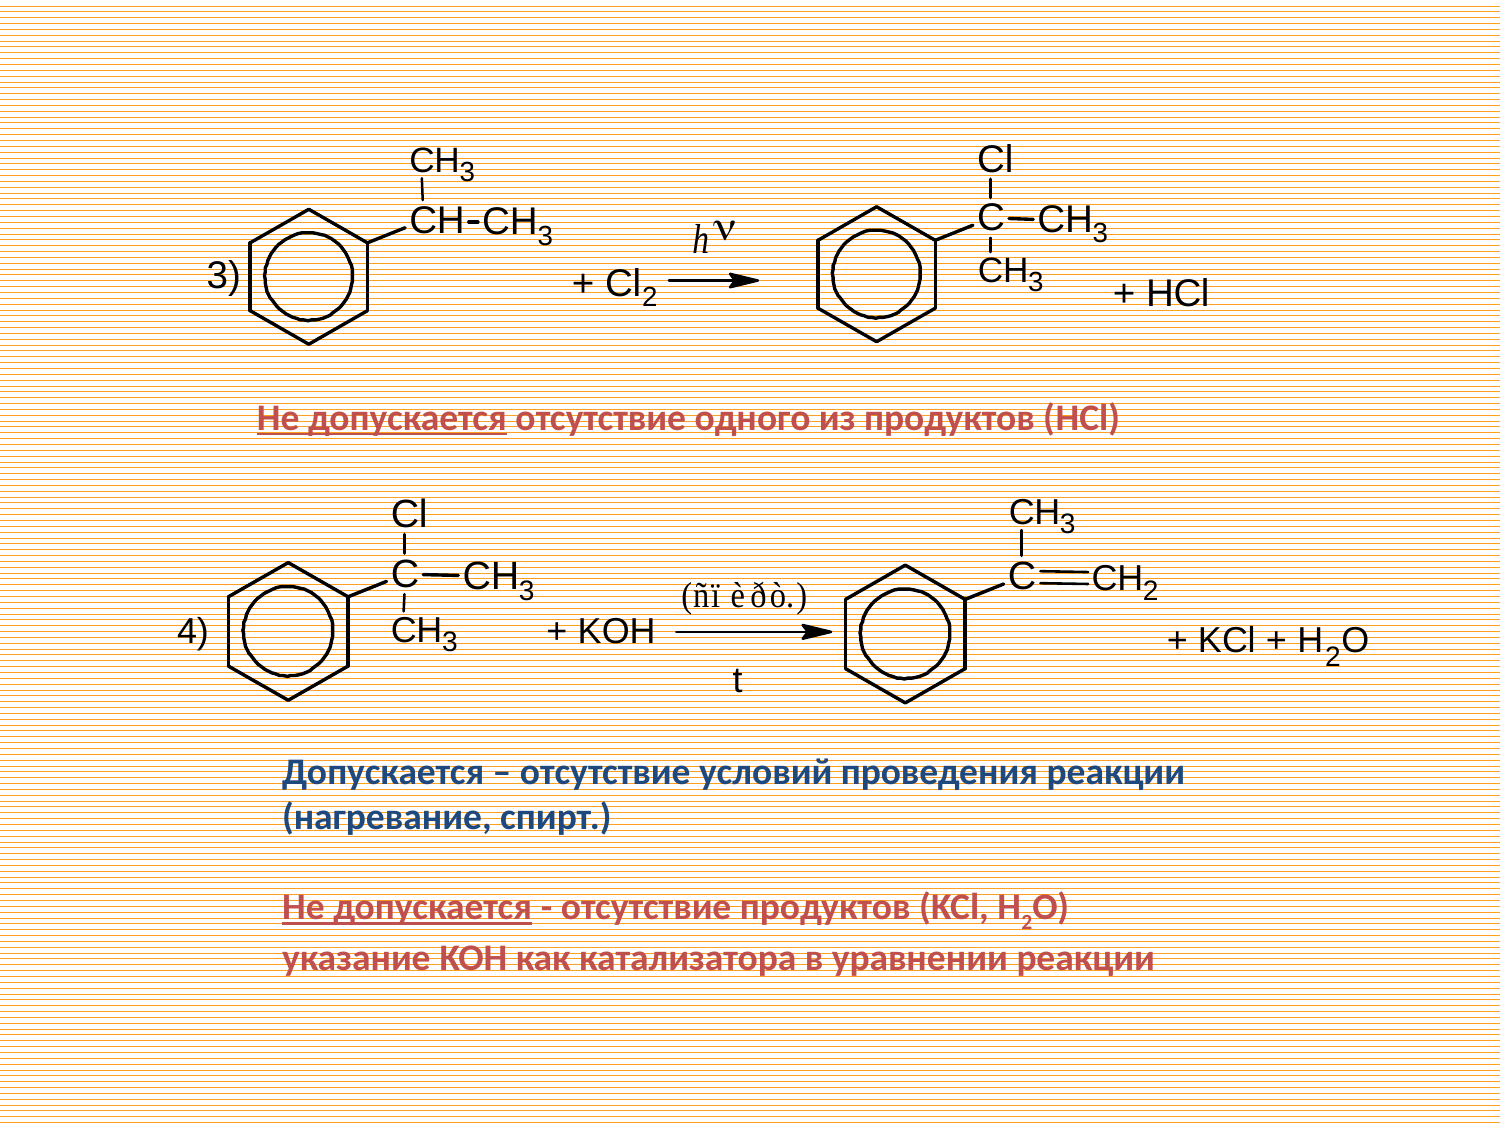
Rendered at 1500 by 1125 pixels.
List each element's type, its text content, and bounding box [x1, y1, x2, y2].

text_box Допускается – отсутствие условий проведения реакции (нагревание, спирт.) Не допускается - отсутствие продуктов (KCl, H2O) указание KOH как катализатора в уравнении реакции [267, 739, 1210, 1032]
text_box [206, 136, 1211, 350]
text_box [176, 491, 1371, 709]
text_box Не допускается отсутствие одного из продуктов (HCl) [242, 385, 1306, 446]
